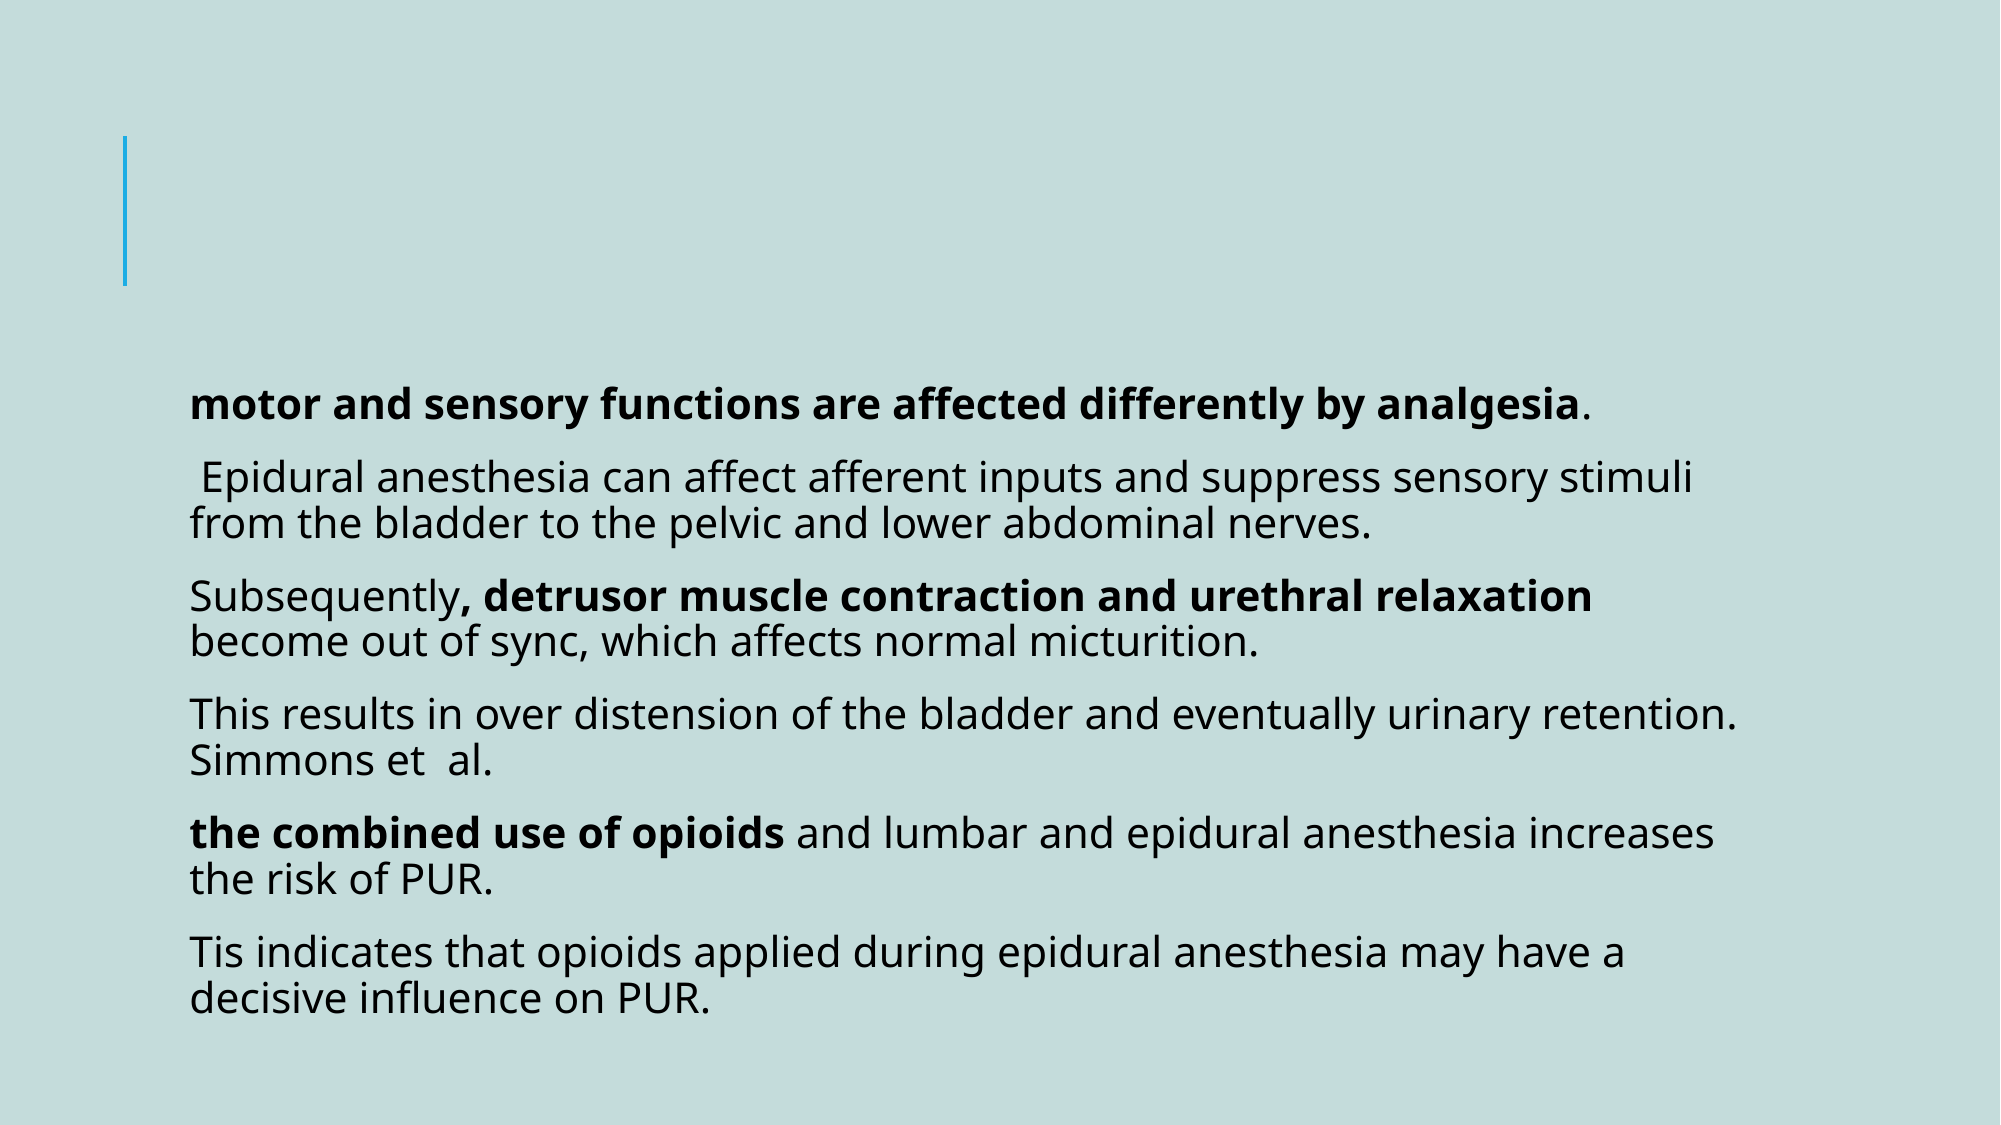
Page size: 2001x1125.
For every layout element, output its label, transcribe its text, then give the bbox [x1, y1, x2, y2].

list motor and sensory functions are affected differently by analgesia. Epidural anesthesia can affect afferent inputs and suppress sensory stimuli from the bladder to the pelvic and lower abdominal nerves. Subsequently, detrusor muscle contraction and urethral relaxation become out of sync, which affects normal micturition. This results in over distension of the bladder and eventually urinary retention. Simmons et al. the combined use of opioids and lumbar and epidural anesthesia increases the risk of PUR. Tis indicates that opioids applied during epidural anesthesia may have a decisive influence on PUR. [168, 375, 1763, 1035]
